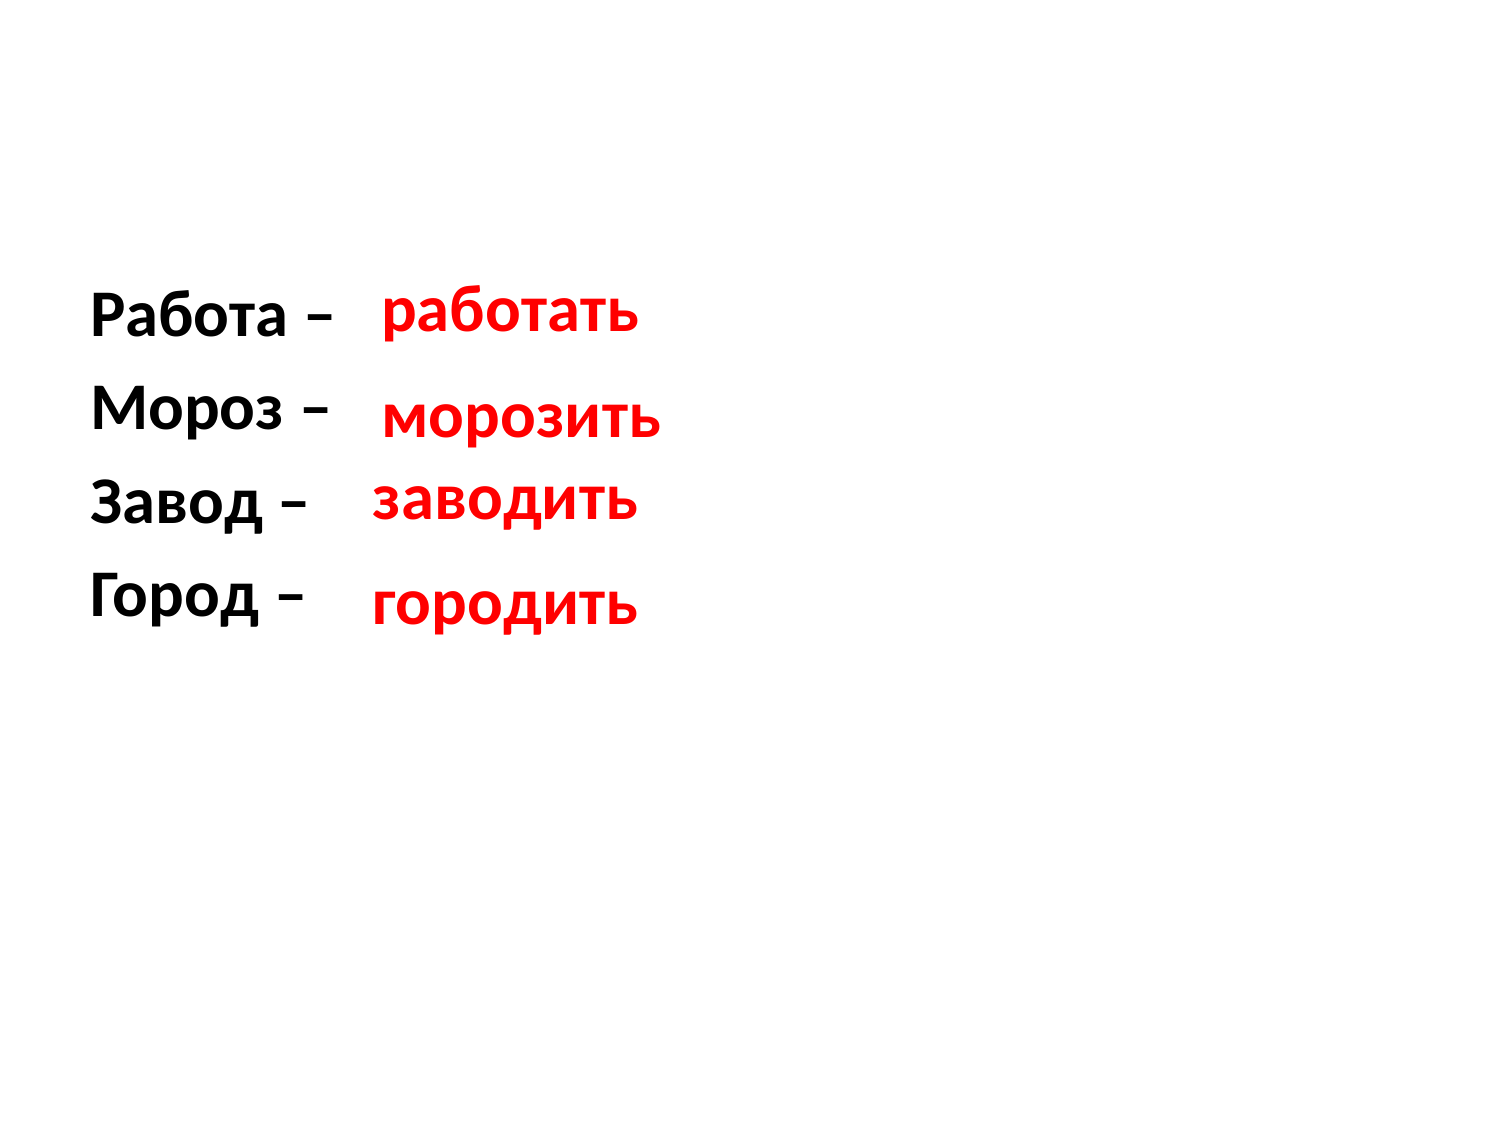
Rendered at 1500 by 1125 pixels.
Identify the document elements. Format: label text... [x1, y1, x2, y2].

list Работа – Мороз – Завод – Город – [75, 262, 1425, 1005]
text_box заводить [328, 445, 657, 540]
text_box работать [351, 257, 657, 353]
text_box морозить [351, 363, 680, 458]
text_box городить [328, 550, 657, 646]
